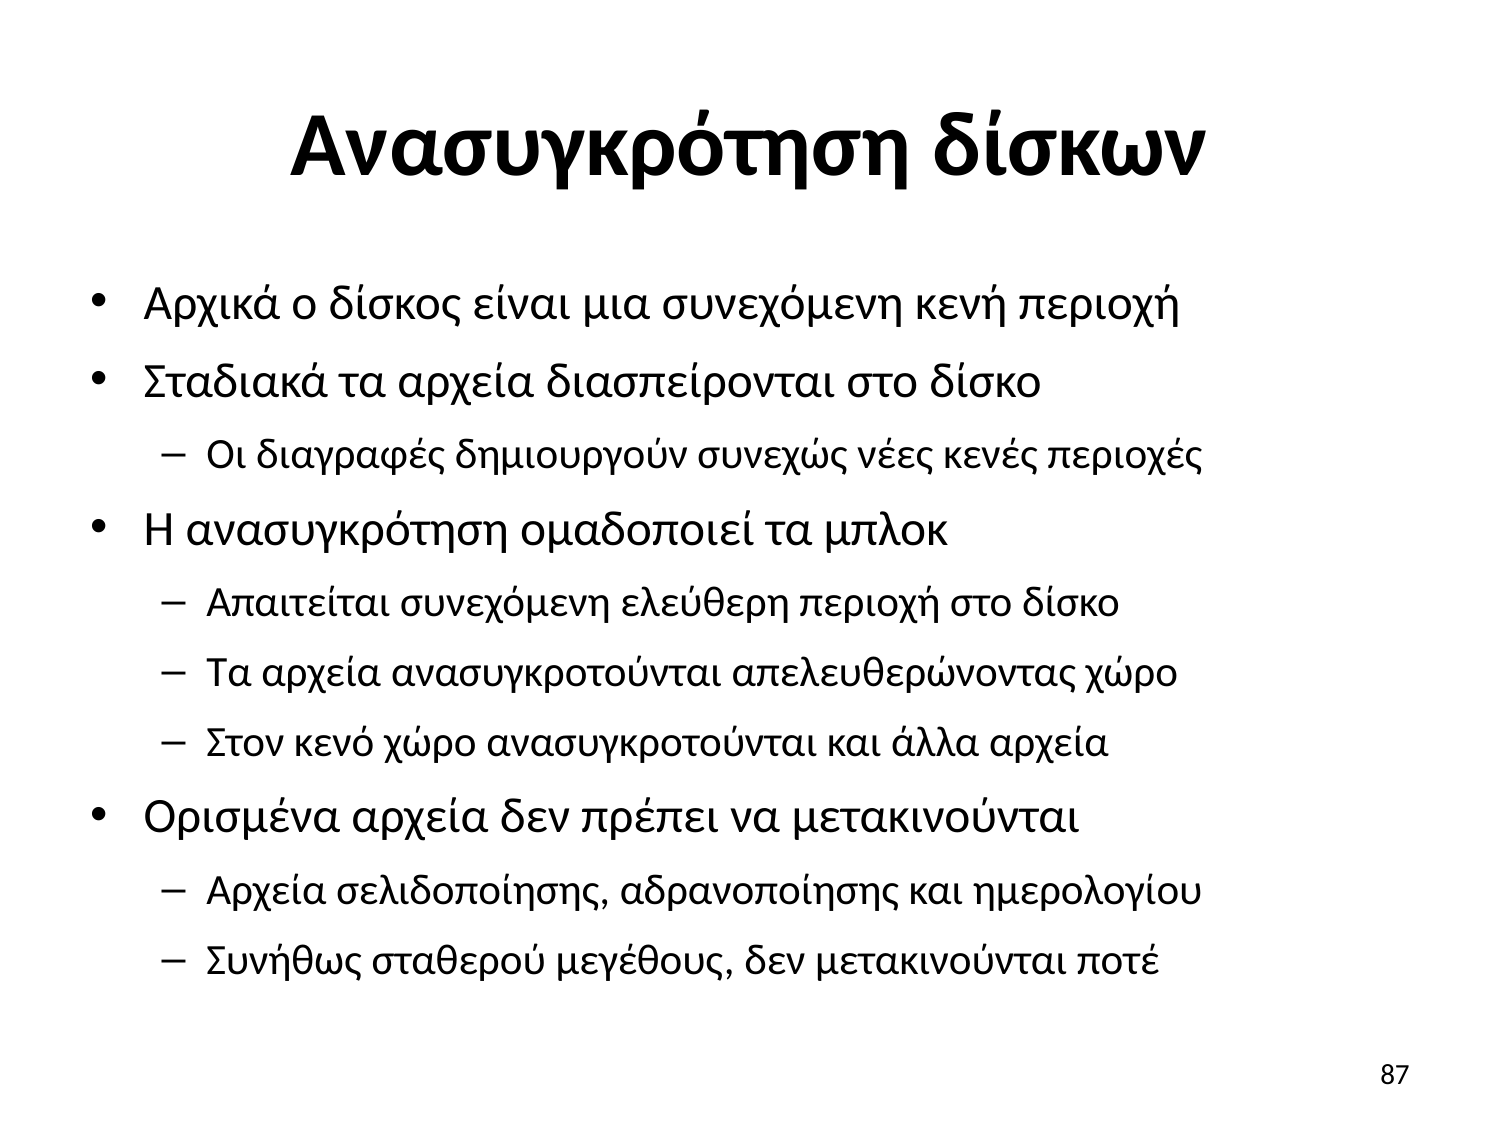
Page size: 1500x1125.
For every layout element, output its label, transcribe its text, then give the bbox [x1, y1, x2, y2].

list Αρχικά ο δίσκος είναι μια συνεχόμενη κενή περιοχή Σταδιακά τα αρχεία διασπείρονται στο δίσκο Οι διαγραφές δημιουργούν συνεχώς νέες κενές περιοχές Η ανασυγκρότηση ομαδοποιεί τα μπλοκ Απαιτείται συνεχόμενη ελεύθερη περιοχή στο δίσκο Τα αρχεία ανασυγκροτούνται απελευθερώνοντας χώρο Στον κενό χώρο ανασυγκροτούνται και άλλα αρχεία Ορισμένα αρχεία δεν πρέπει να μετακινούνται Αρχεία σελιδοποίησης, αδρανοποίησης και ημερολογίου Συνήθως σταθερού μεγέθους, δεν μετακινούνται ποτέ [75, 262, 1425, 1005]
title Ανασυγκρότηση δίσκων [75, 45, 1425, 233]
slide_number 87 [1074, 1042, 1425, 1103]
